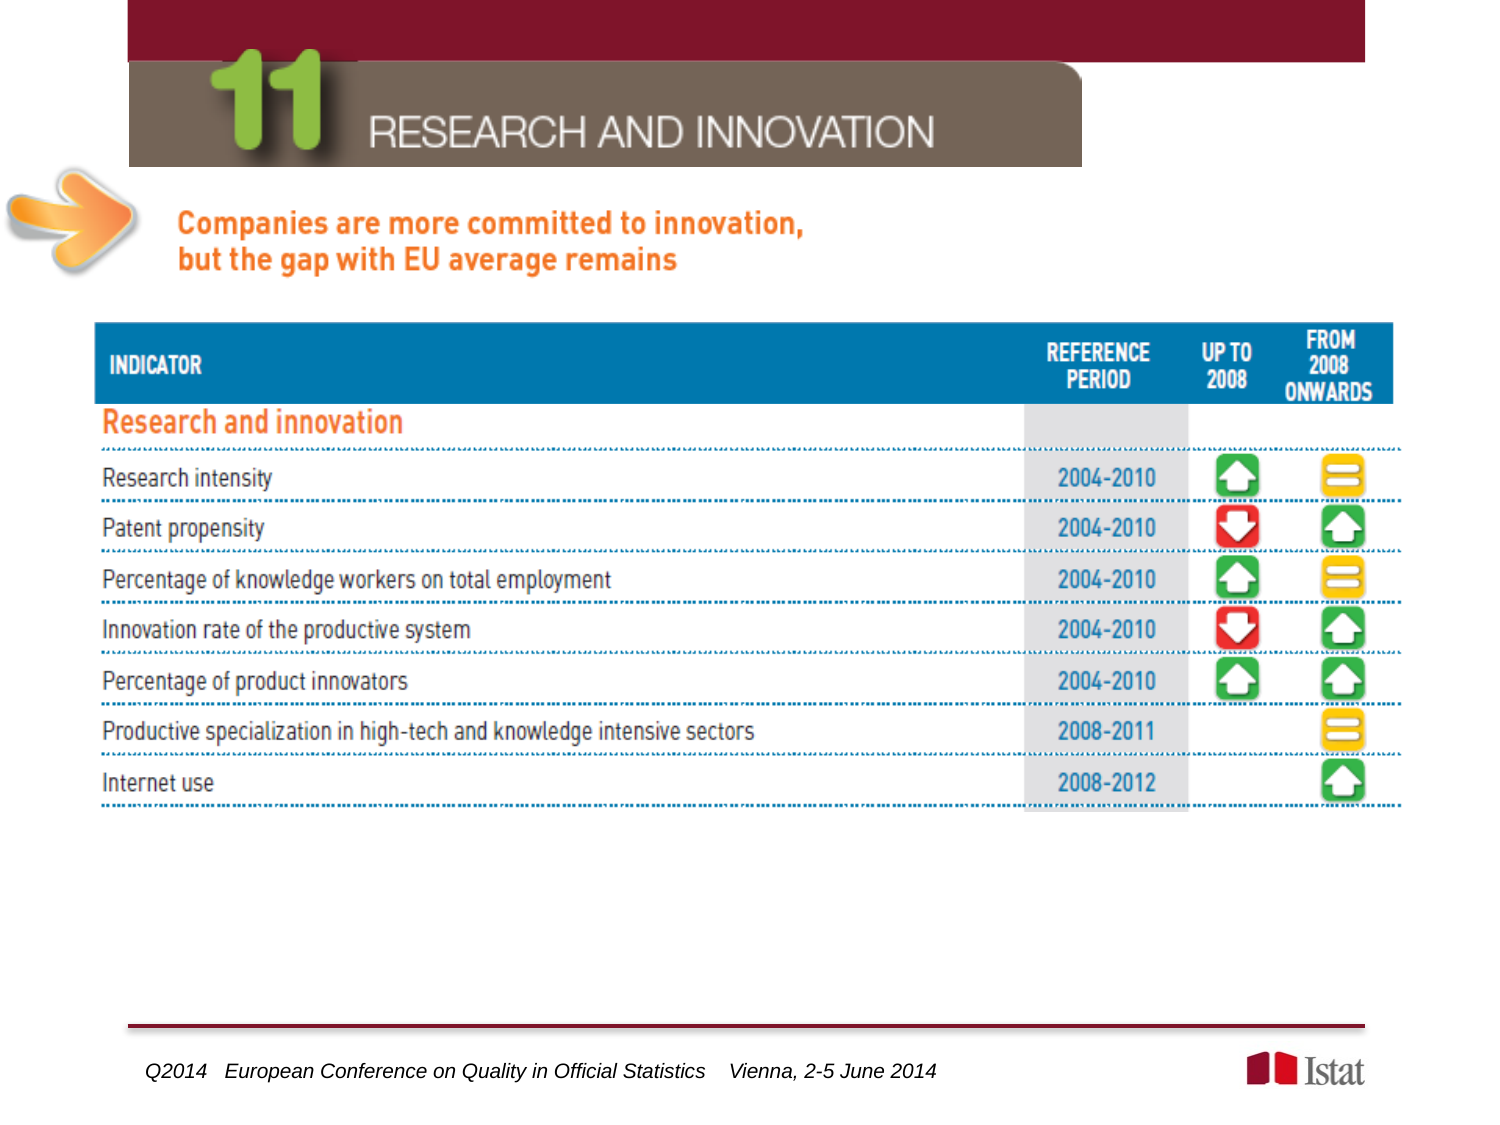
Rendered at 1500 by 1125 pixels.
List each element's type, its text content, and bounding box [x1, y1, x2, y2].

text_box Q2014 European Conference on Quality in Official Statistics Vienna, 2-5 June 2014 [130, 1050, 1240, 1090]
picture [0, 49, 1082, 299]
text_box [94, 322, 1406, 813]
picture [1239, 1041, 1373, 1096]
